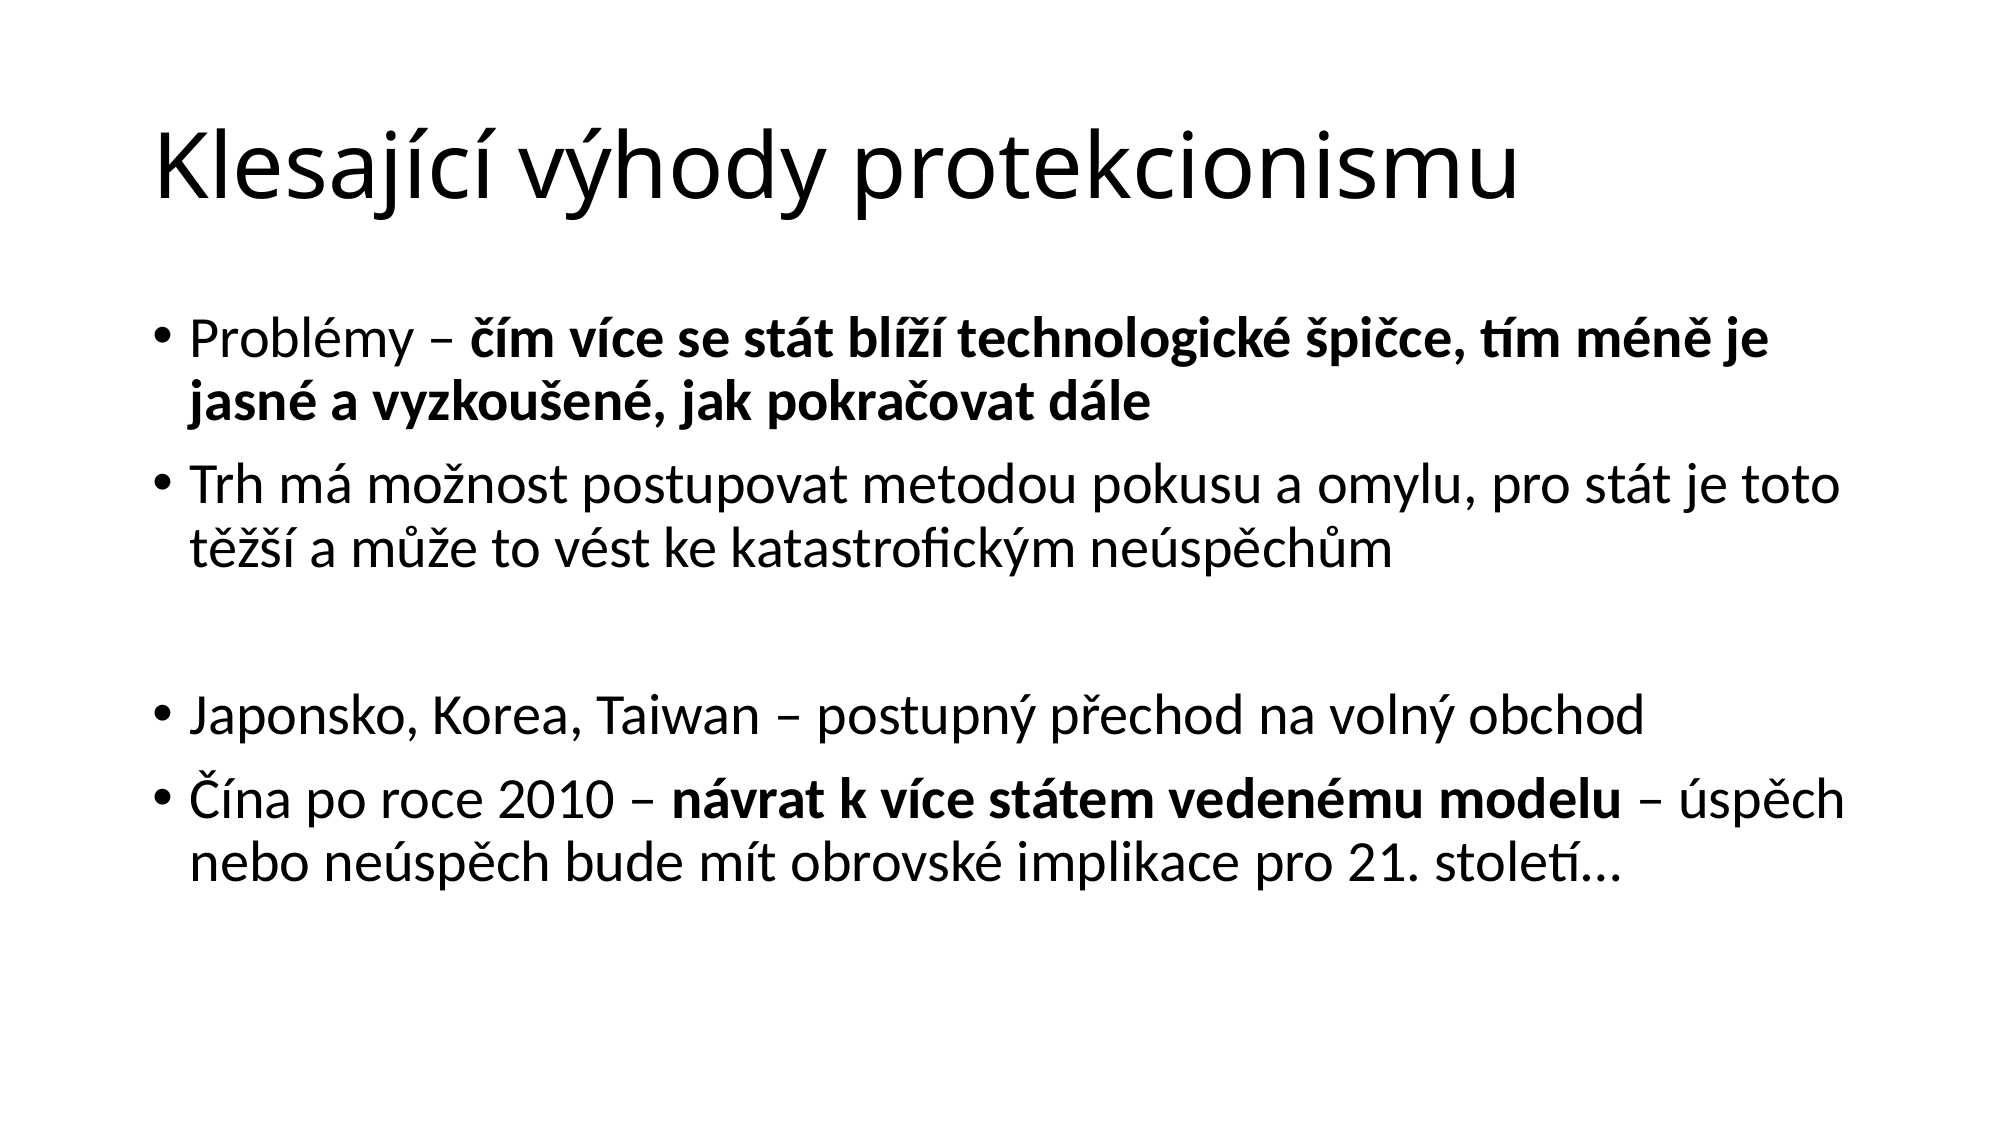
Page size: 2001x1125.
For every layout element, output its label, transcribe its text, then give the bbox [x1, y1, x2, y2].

title Klesající výhody protekcionismu [137, 59, 1863, 278]
list Problémy – čím více se stát blíží technologické špičce, tím méně je jasné a vyzkoušené, jak pokračovat dále Trh má možnost postupovat metodou pokusu a omylu, pro stát je toto těžší a může to vést ke katastrofickým neúspěchům Japonsko, Korea, Taiwan – postupný přechod na volný obchod Čína po roce 2010 – návrat k více státem vedenému modelu – úspěch nebo neúspěch bude mít obrovské implikace pro 21. století… [137, 299, 1863, 1014]
